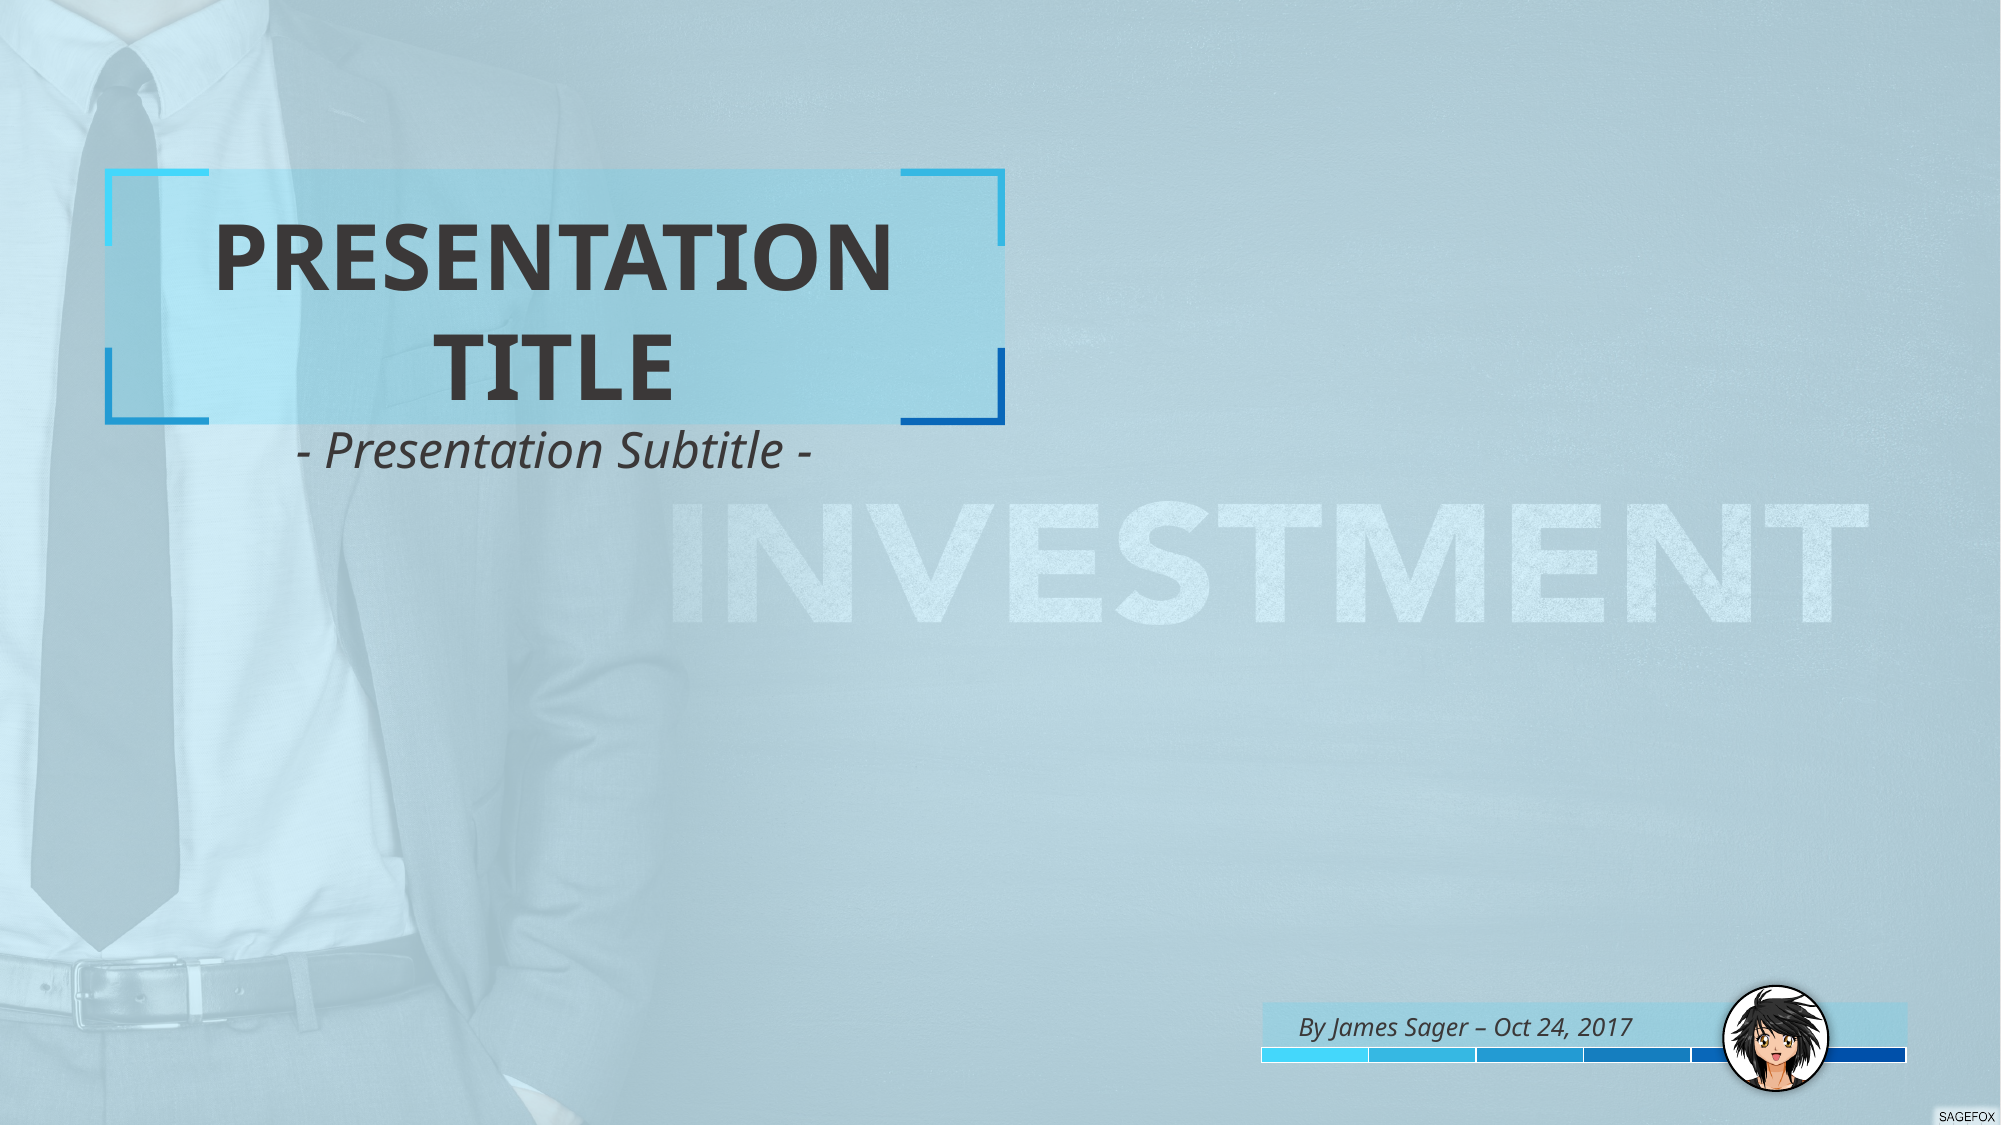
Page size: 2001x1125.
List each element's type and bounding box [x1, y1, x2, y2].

text_box [1261, 985, 1908, 1091]
picture [1936, 1111, 1997, 1125]
text_box [104, 168, 1005, 426]
